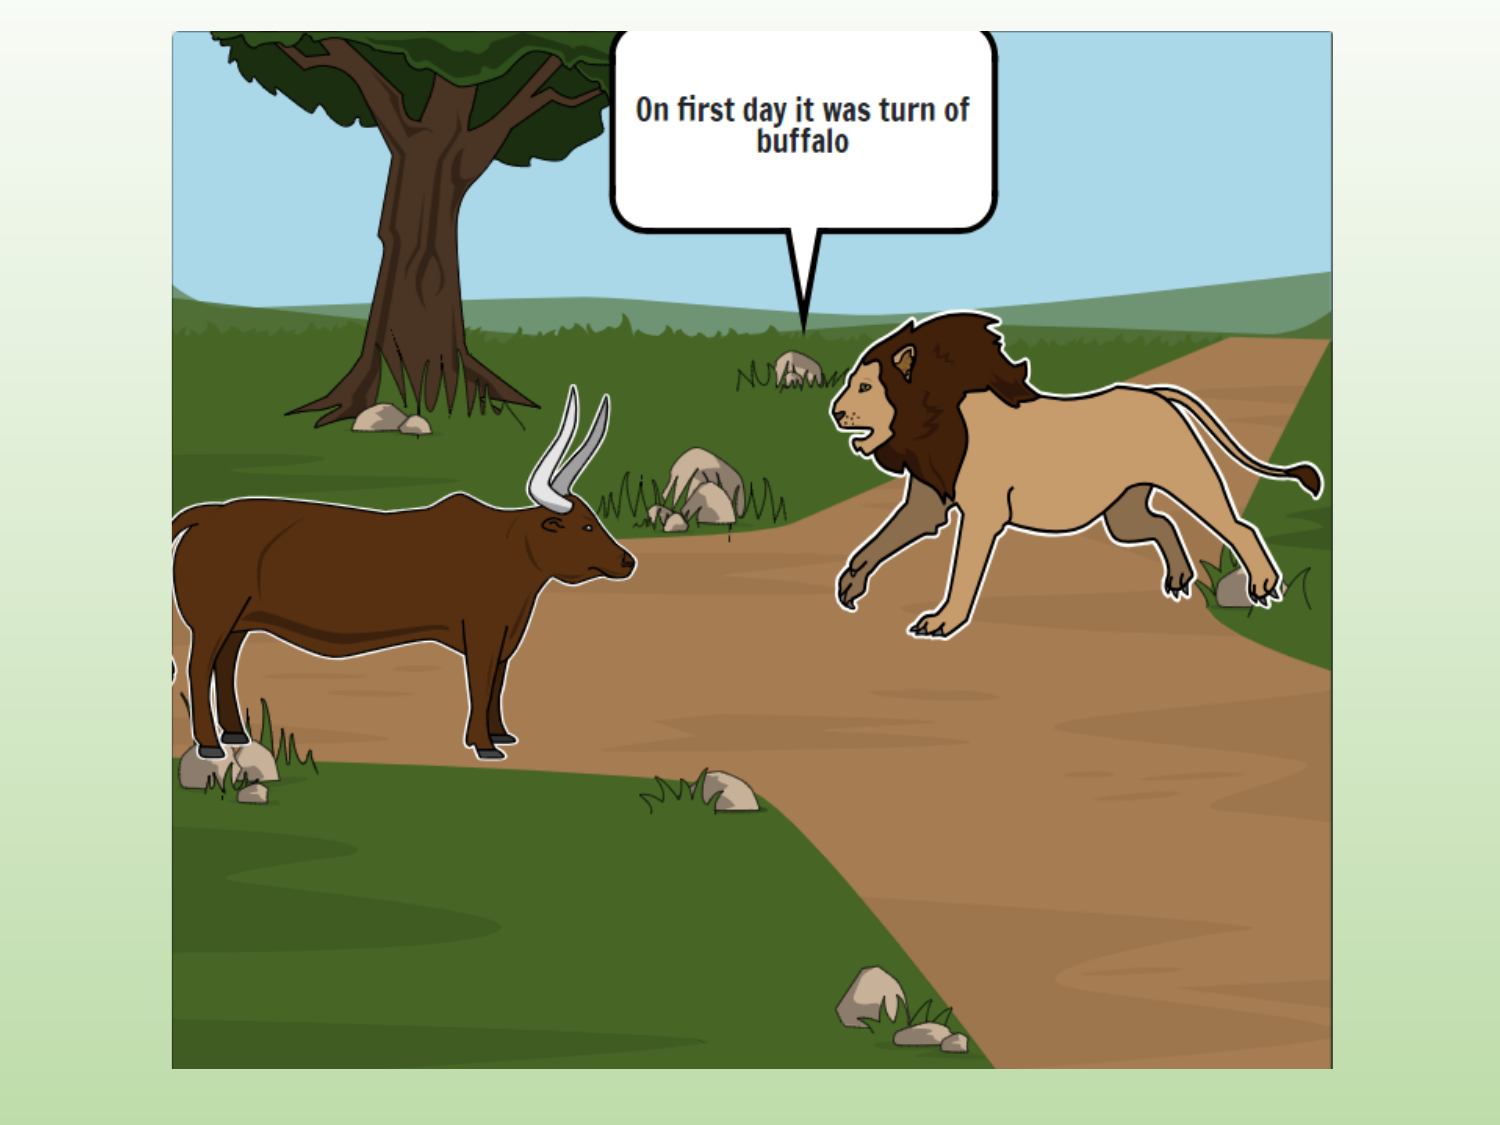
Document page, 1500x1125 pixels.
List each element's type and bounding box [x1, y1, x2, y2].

picture [171, 31, 1333, 1069]
